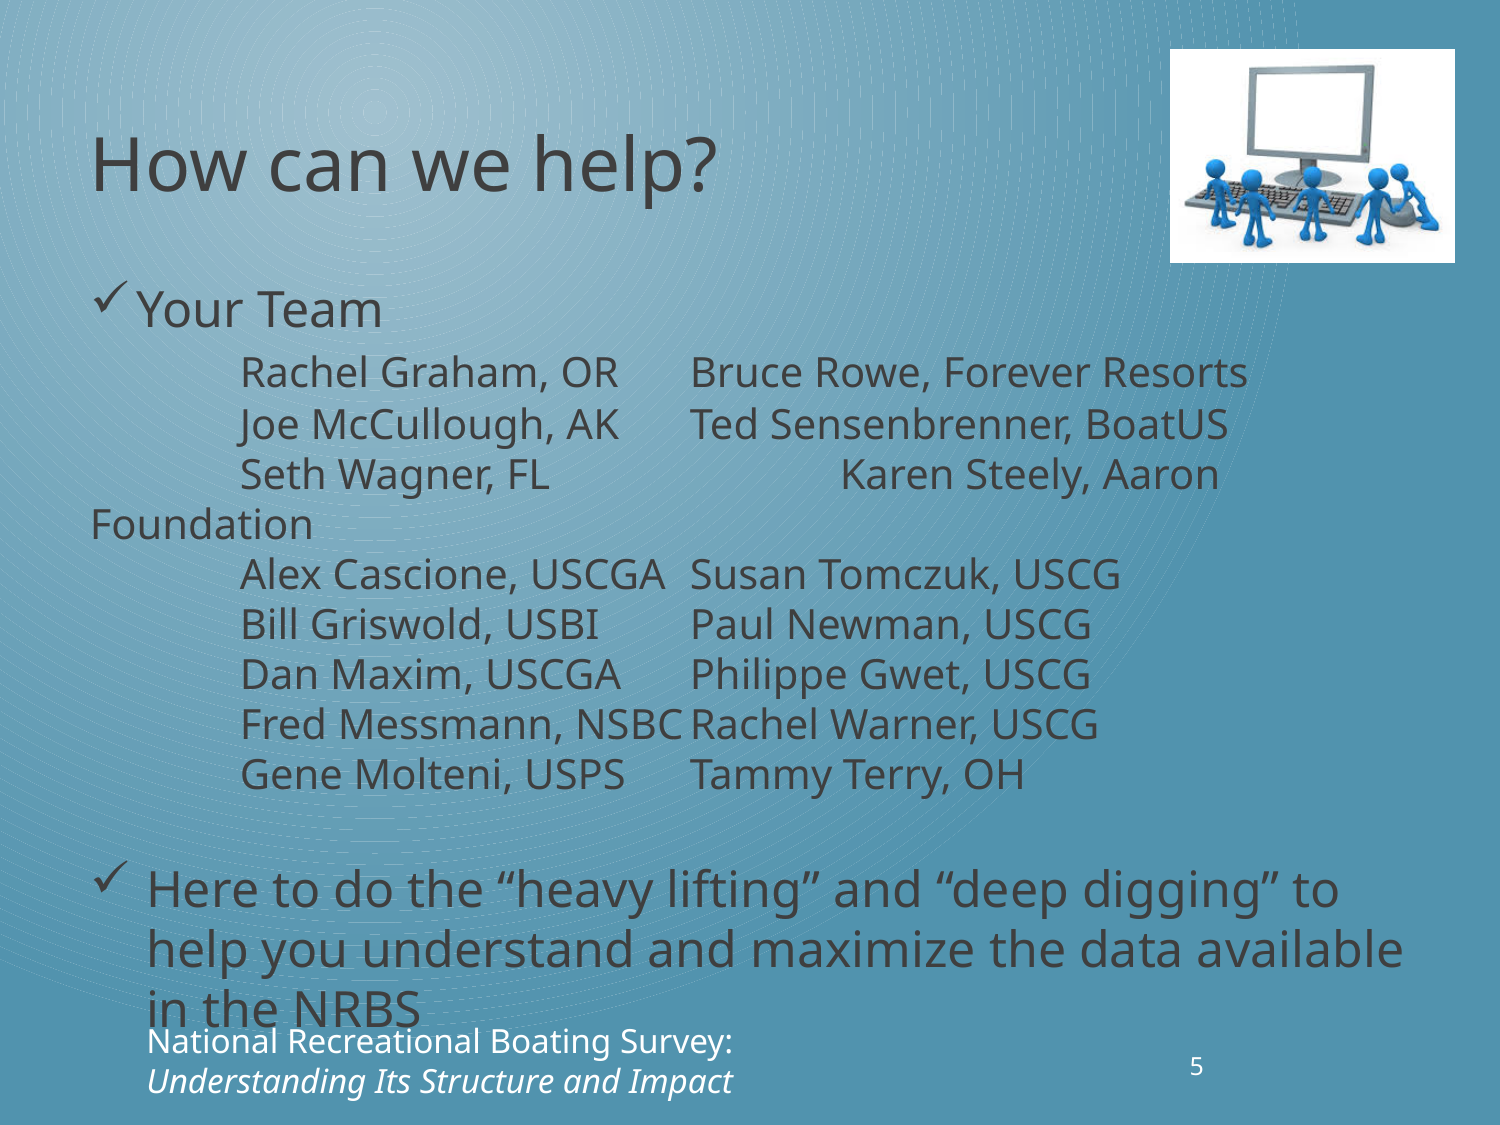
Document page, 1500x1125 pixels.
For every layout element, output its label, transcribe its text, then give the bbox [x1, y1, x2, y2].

slide_number 5 [1174, 1042, 1362, 1103]
text_box How can we help? [75, 108, 1150, 214]
picture [1170, 49, 1455, 263]
text_box Your Team Rachel Graham, OR Bruce Rowe, Forever Resorts Joe McCullough, AK Ted Sensenbrenner, BoatUS Seth Wagner, FL Karen Steely, Aaron Foundation Alex Cascione, USCGA Susan Tomczuk, USCG Bill Griswold, USBI Paul Newman, USCG Dan Maxim, USCGA Philippe Gwet, USCG Fred Messmann, NSBC Rachel Warner, USCG Gene Molteni, USPS Tammy Terry, OH Here to do the “heavy lifting” and “deep digging” to help you understand and maximize the data available in the NRBS [75, 270, 1455, 1125]
text_box National Recreational Boating Survey: Understanding Its Structure and Impact [131, 1012, 982, 1107]
